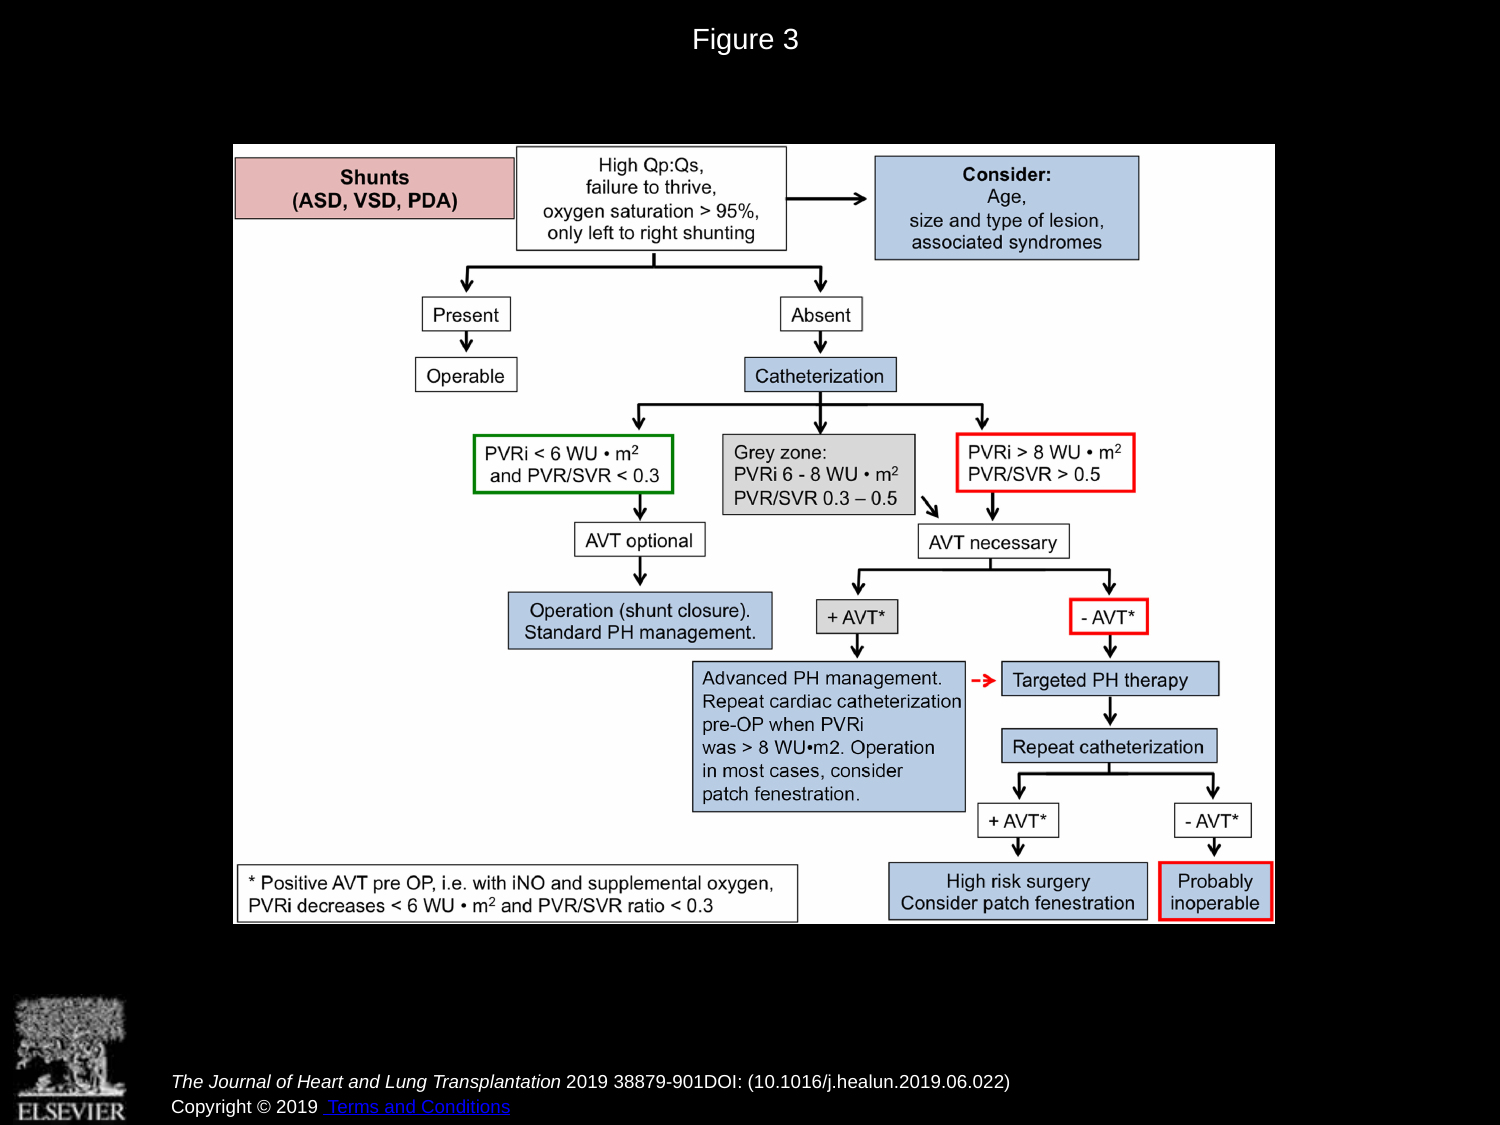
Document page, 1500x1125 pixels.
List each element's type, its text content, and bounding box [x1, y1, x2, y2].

text_box Copyright © 2019 Terms and Conditions [156, 1086, 1068, 1125]
picture [12, 994, 130, 1125]
picture [233, 143, 1276, 924]
text_box The Journal of Heart and Lung Transplantation 2019 38879-901DOI: (10.1016/j.healun.2019.06.022) [156, 1062, 1500, 1101]
text_box Figure 3 [677, 12, 823, 64]
